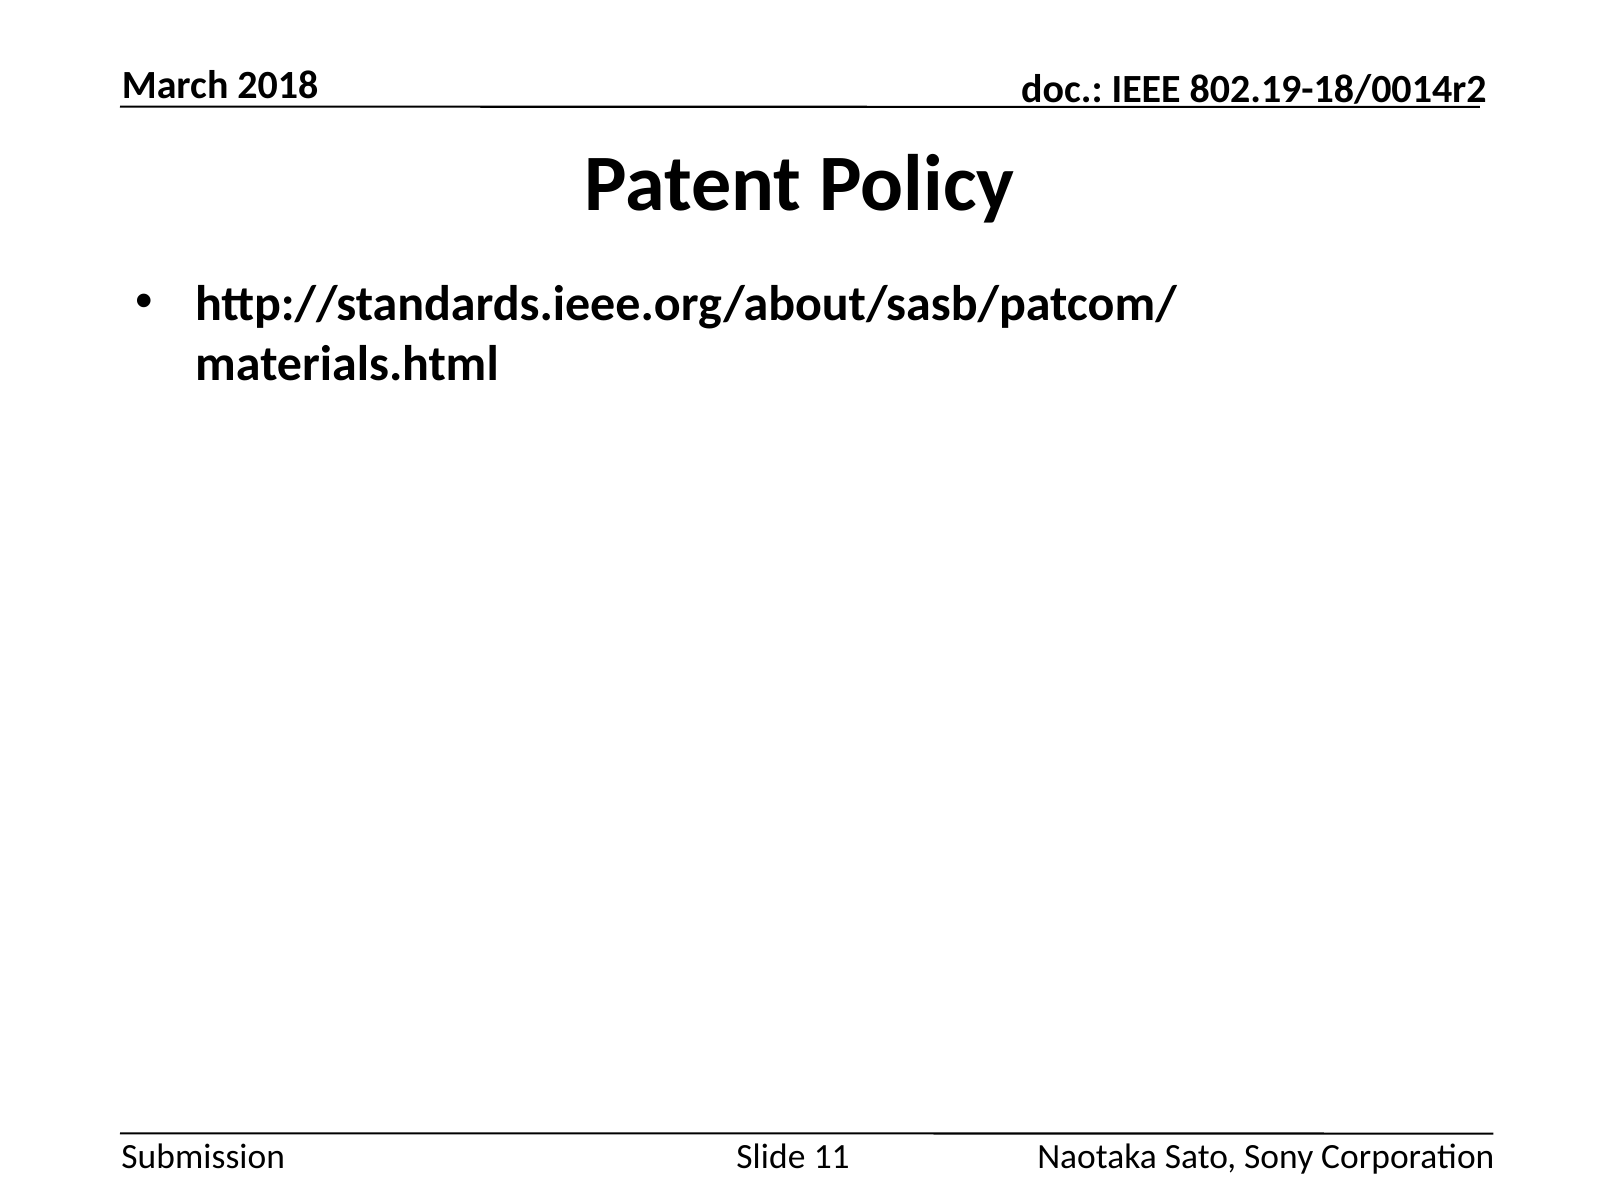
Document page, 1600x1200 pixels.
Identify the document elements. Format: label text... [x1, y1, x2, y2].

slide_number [121, 58, 451, 107]
slide_number Slide 11 [733, 1132, 854, 1197]
list http://standards.ieee.org/about/sasb/patcom/materials.html [119, 262, 1480, 1126]
title Patent Policy [119, 119, 1480, 238]
footer Naotaka Sato, Sony Corporation [937, 1132, 1495, 1174]
